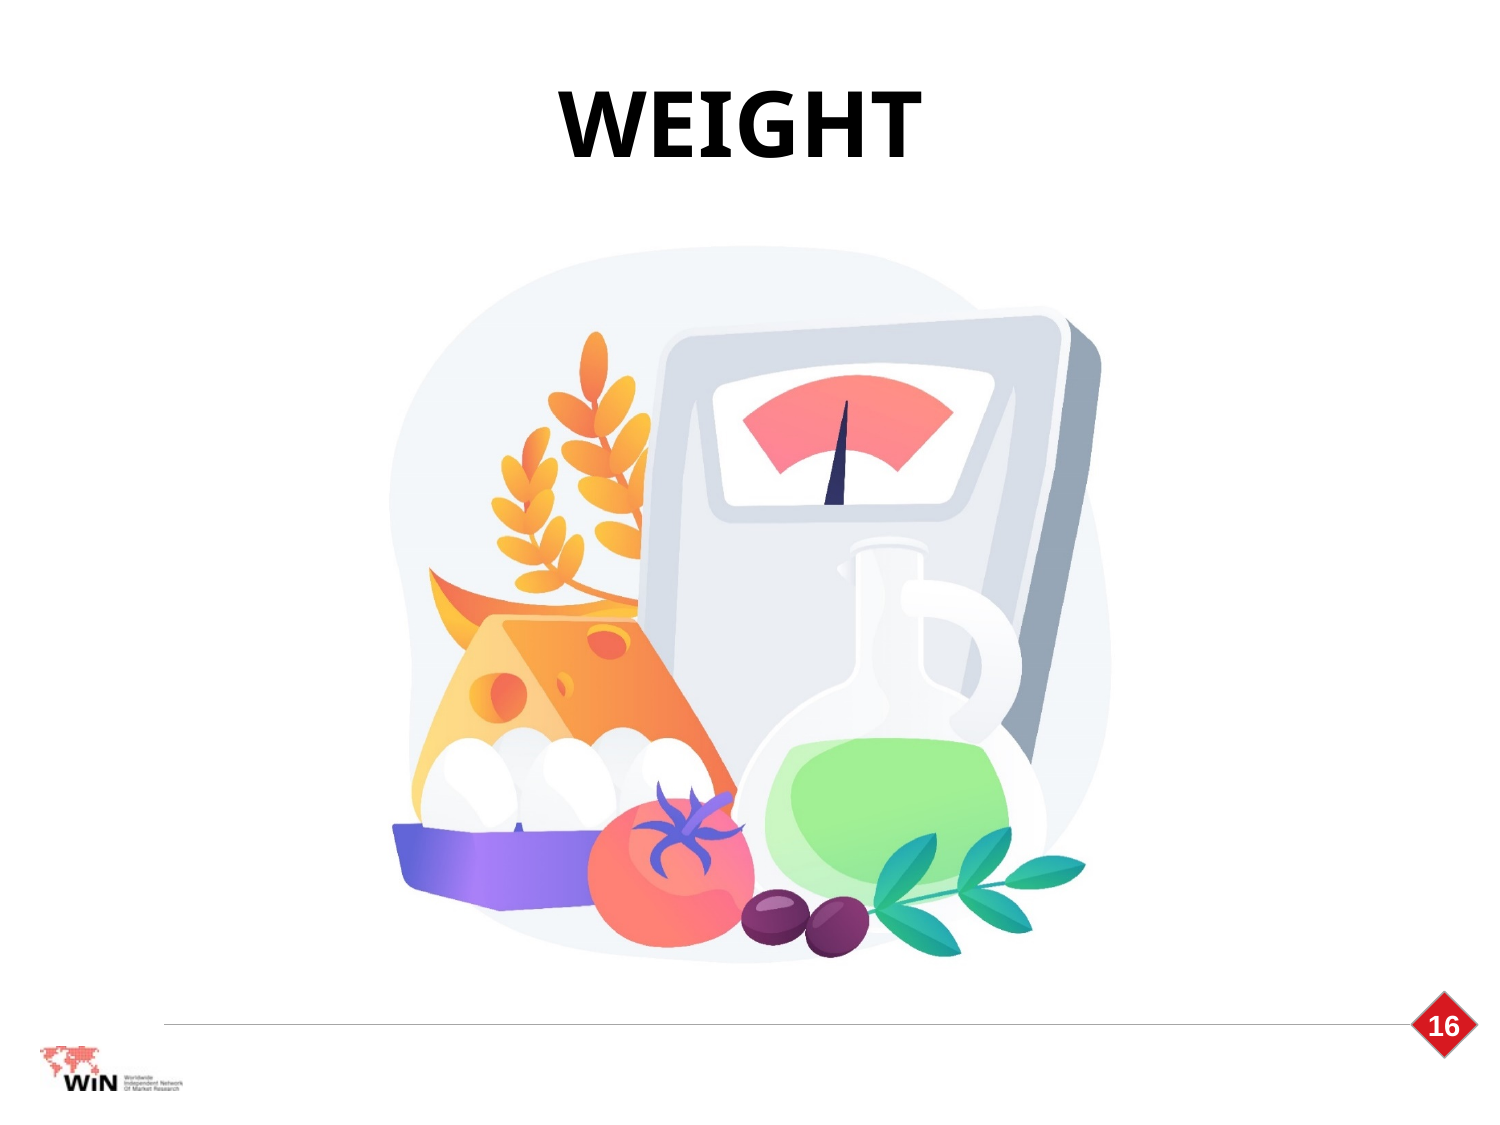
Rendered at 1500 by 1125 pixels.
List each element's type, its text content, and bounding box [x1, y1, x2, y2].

picture [267, 203, 1233, 994]
picture [40, 1046, 184, 1092]
text_box WEIGHT [0, 58, 1500, 183]
